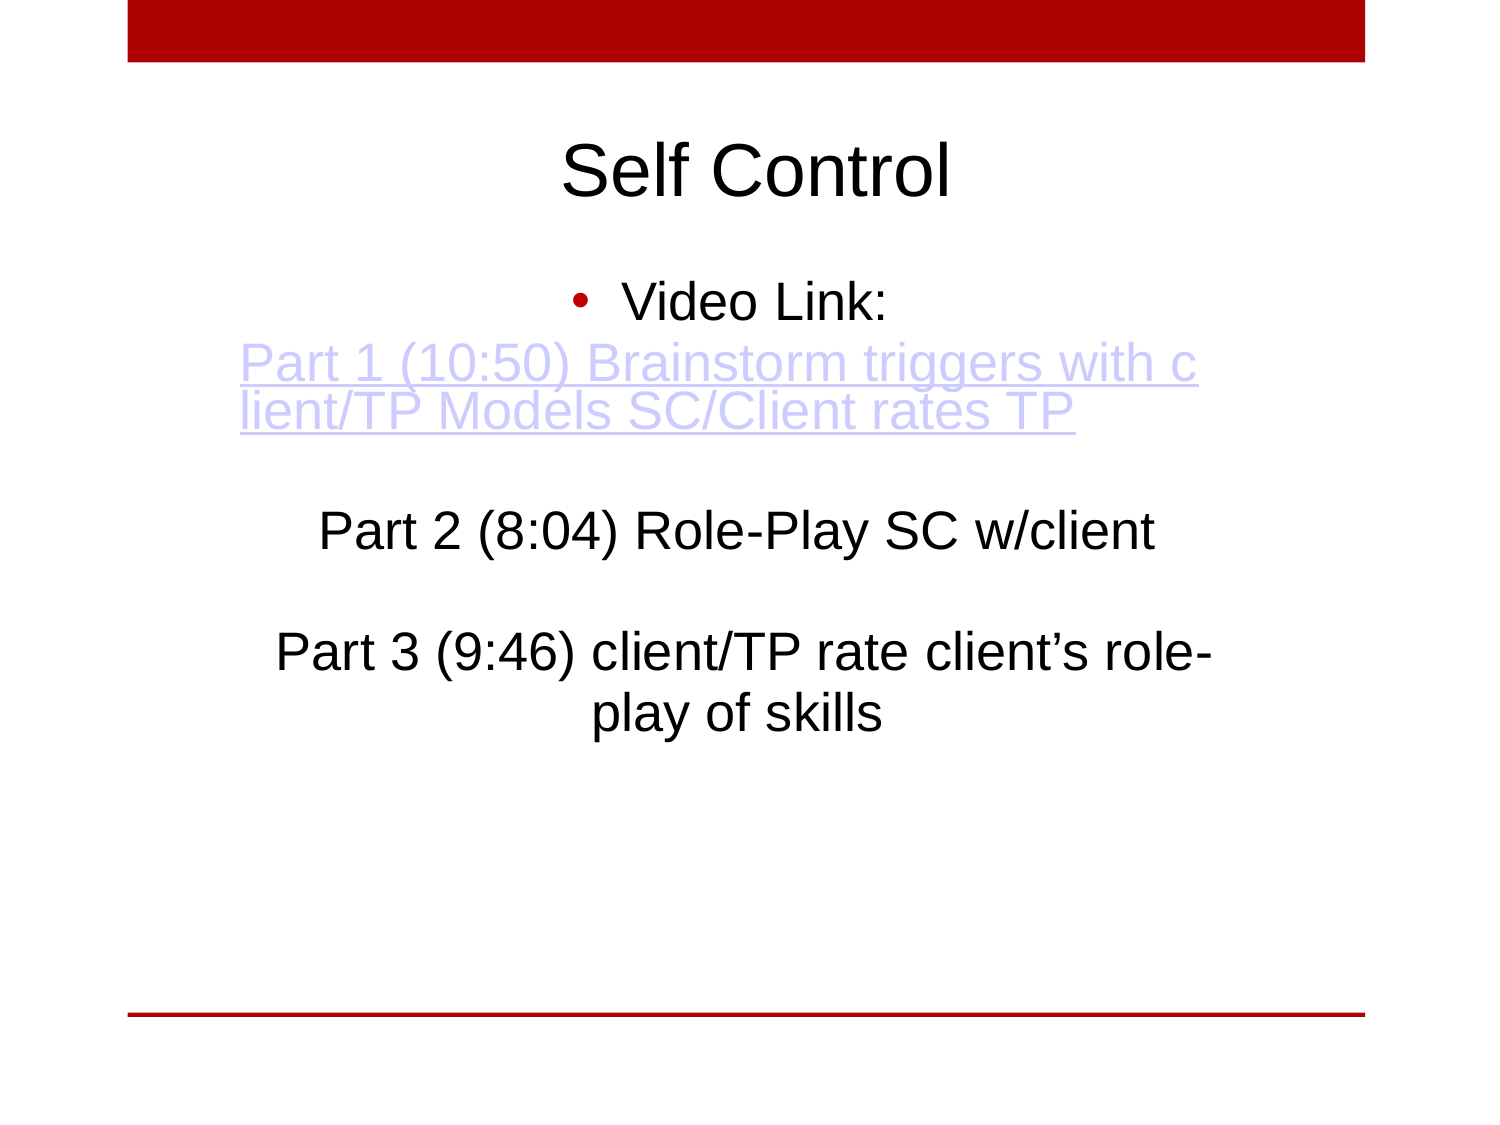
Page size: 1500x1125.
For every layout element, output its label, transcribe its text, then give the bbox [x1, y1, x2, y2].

text_box Video Link: Part 1 (10:50) Brainstorm triggers with client/TP Models SC/Client rates TP Part 2 (8:04) Role-Play SC w/client Part 3 (9:46) client/TP rate client’s role-play of skills [225, 264, 1250, 703]
text_box Self Control [200, 75, 1313, 263]
